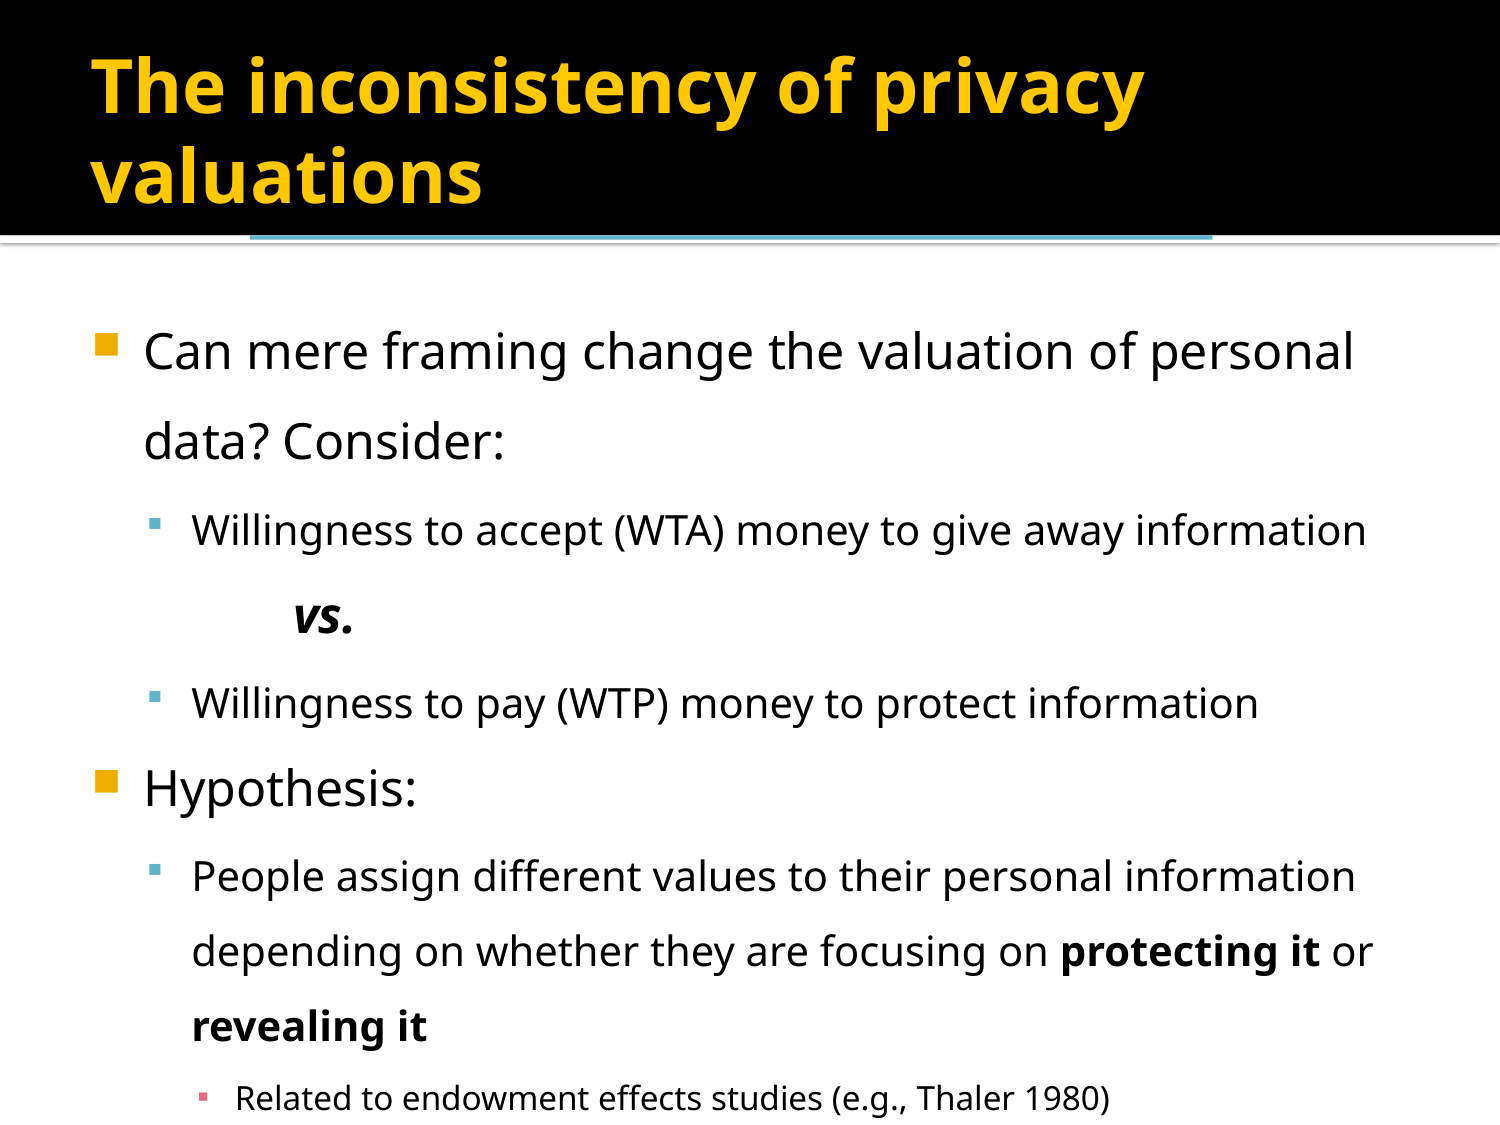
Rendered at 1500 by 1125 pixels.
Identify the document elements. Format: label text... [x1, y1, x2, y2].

list Can mere framing change the valuation of personal data? Consider: Willingness to accept (WTA) money to give away information vs. Willingness to pay (WTP) money to protect information Hypothesis: People assign different values to their personal information depending on whether they are focusing on protecting it or revealing it Related to endowment effects studies (e.g., Thaler 1980) [62, 274, 1426, 1051]
title The inconsistency of privacy valuations [75, 25, 1425, 231]
